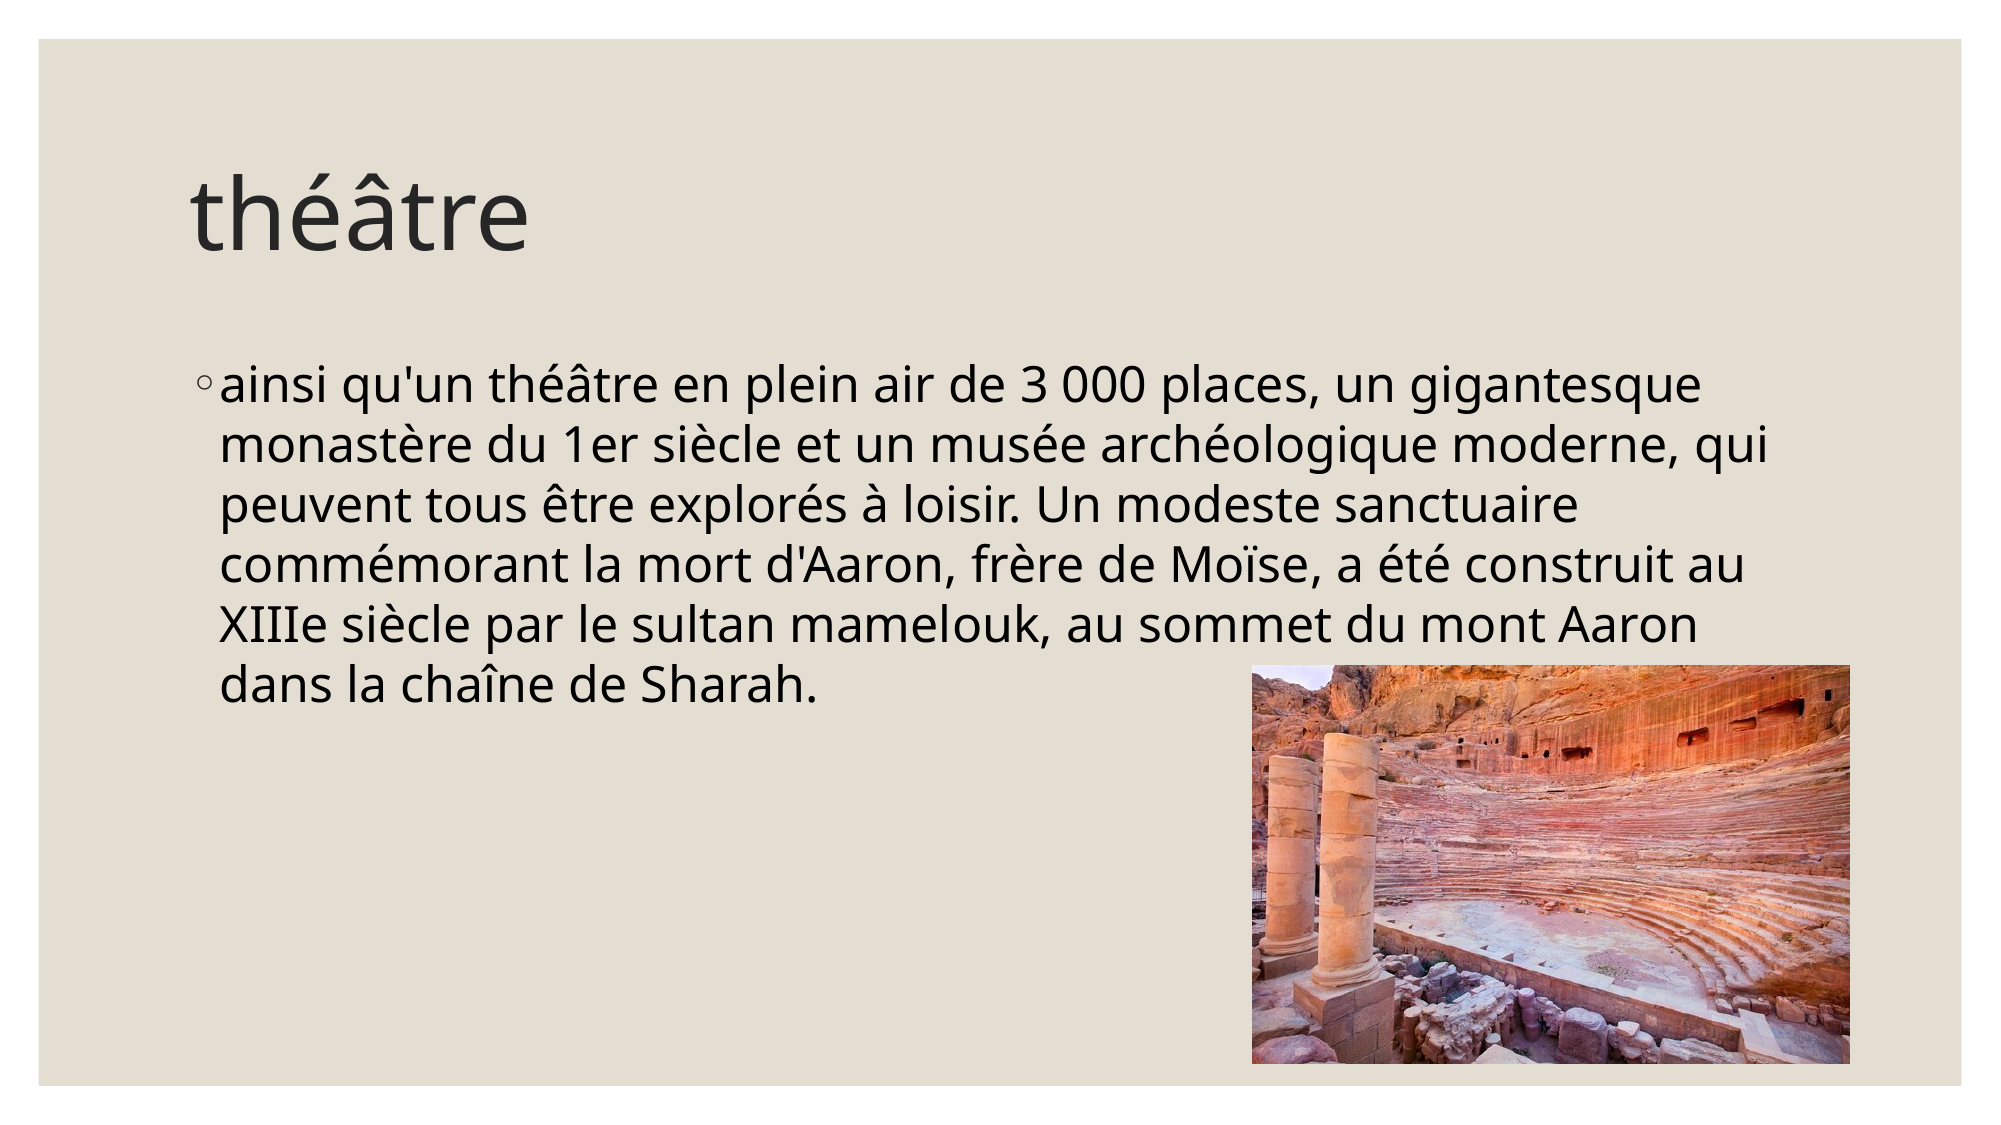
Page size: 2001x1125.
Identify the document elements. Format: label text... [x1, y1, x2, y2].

picture [1252, 665, 1850, 1064]
list ainsi qu'un théâtre en plein air de 3 000 places, un gigantesque monastère du 1er siècle et un musée archéologique moderne, qui peuvent tous être explorés à loisir. Un modeste sanctuaire commémorant la mort d'Aaron, frère de Moïse, a été construit au XIIIe siècle par le sultan mamelouk, au sommet du mont Aaron dans la chaîne de Sharah. [174, 345, 1825, 990]
title théâtre [174, 105, 1825, 331]
